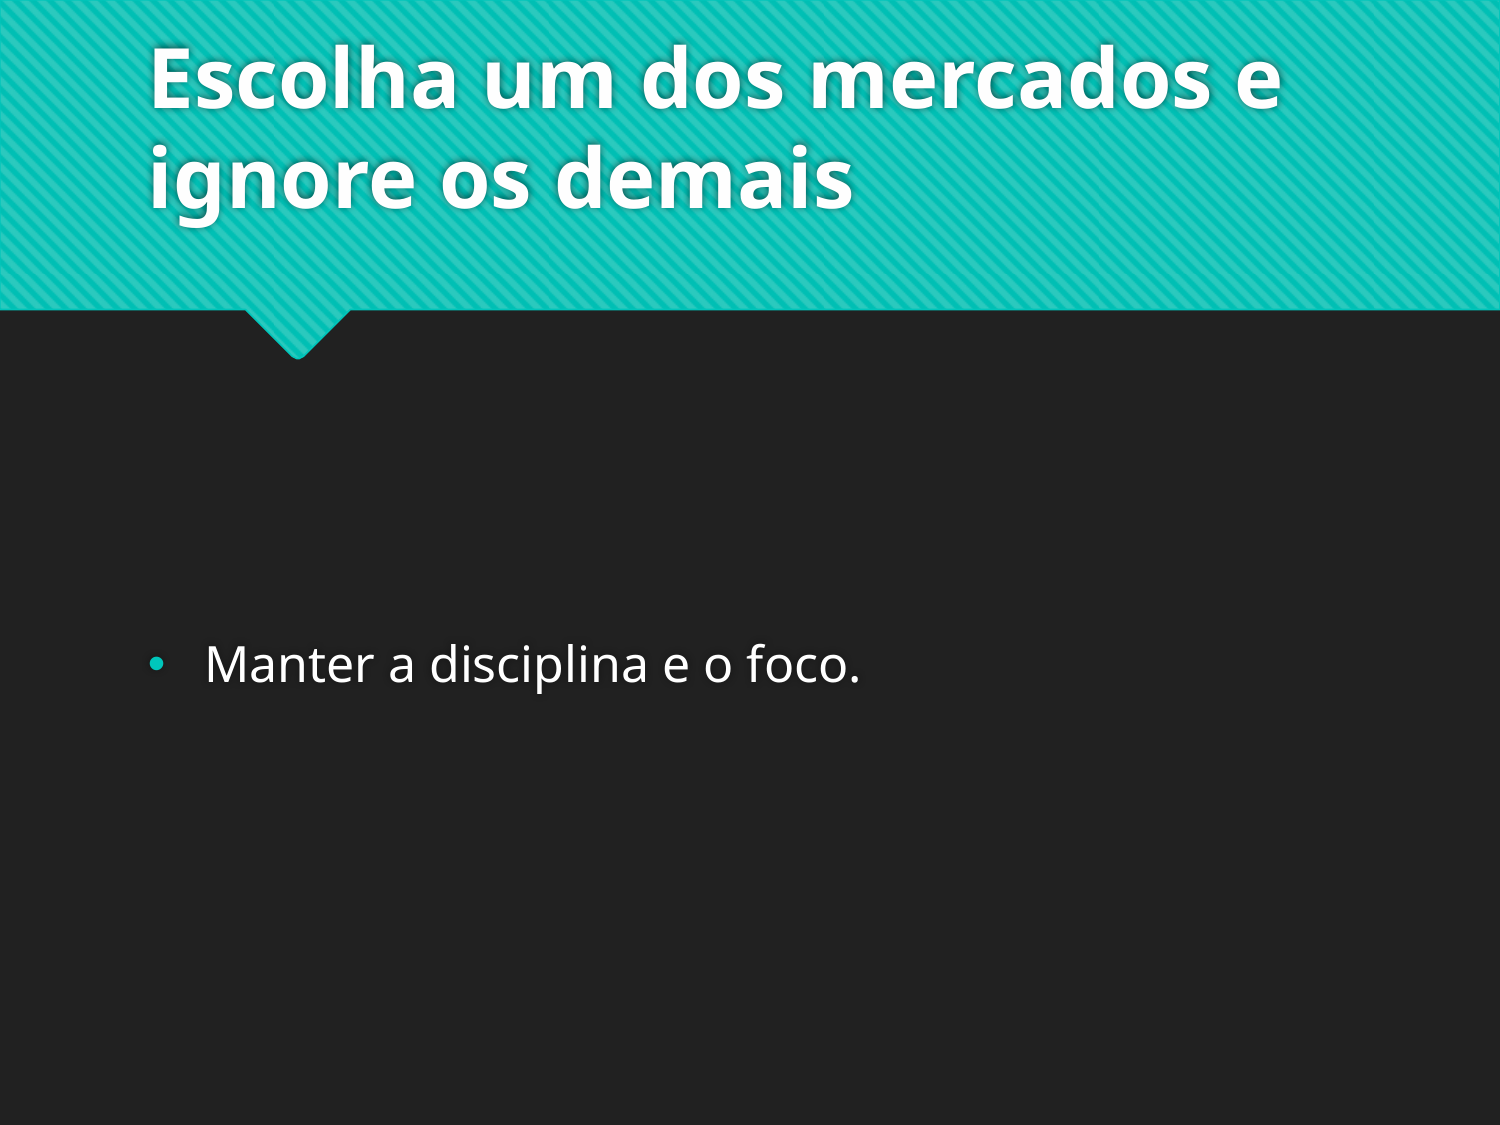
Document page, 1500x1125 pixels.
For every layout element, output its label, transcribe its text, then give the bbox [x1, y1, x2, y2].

title Escolha um dos mercados e ignore os demais [132, 73, 1368, 233]
list Manter a disciplina e o foco. [132, 364, 1368, 962]
